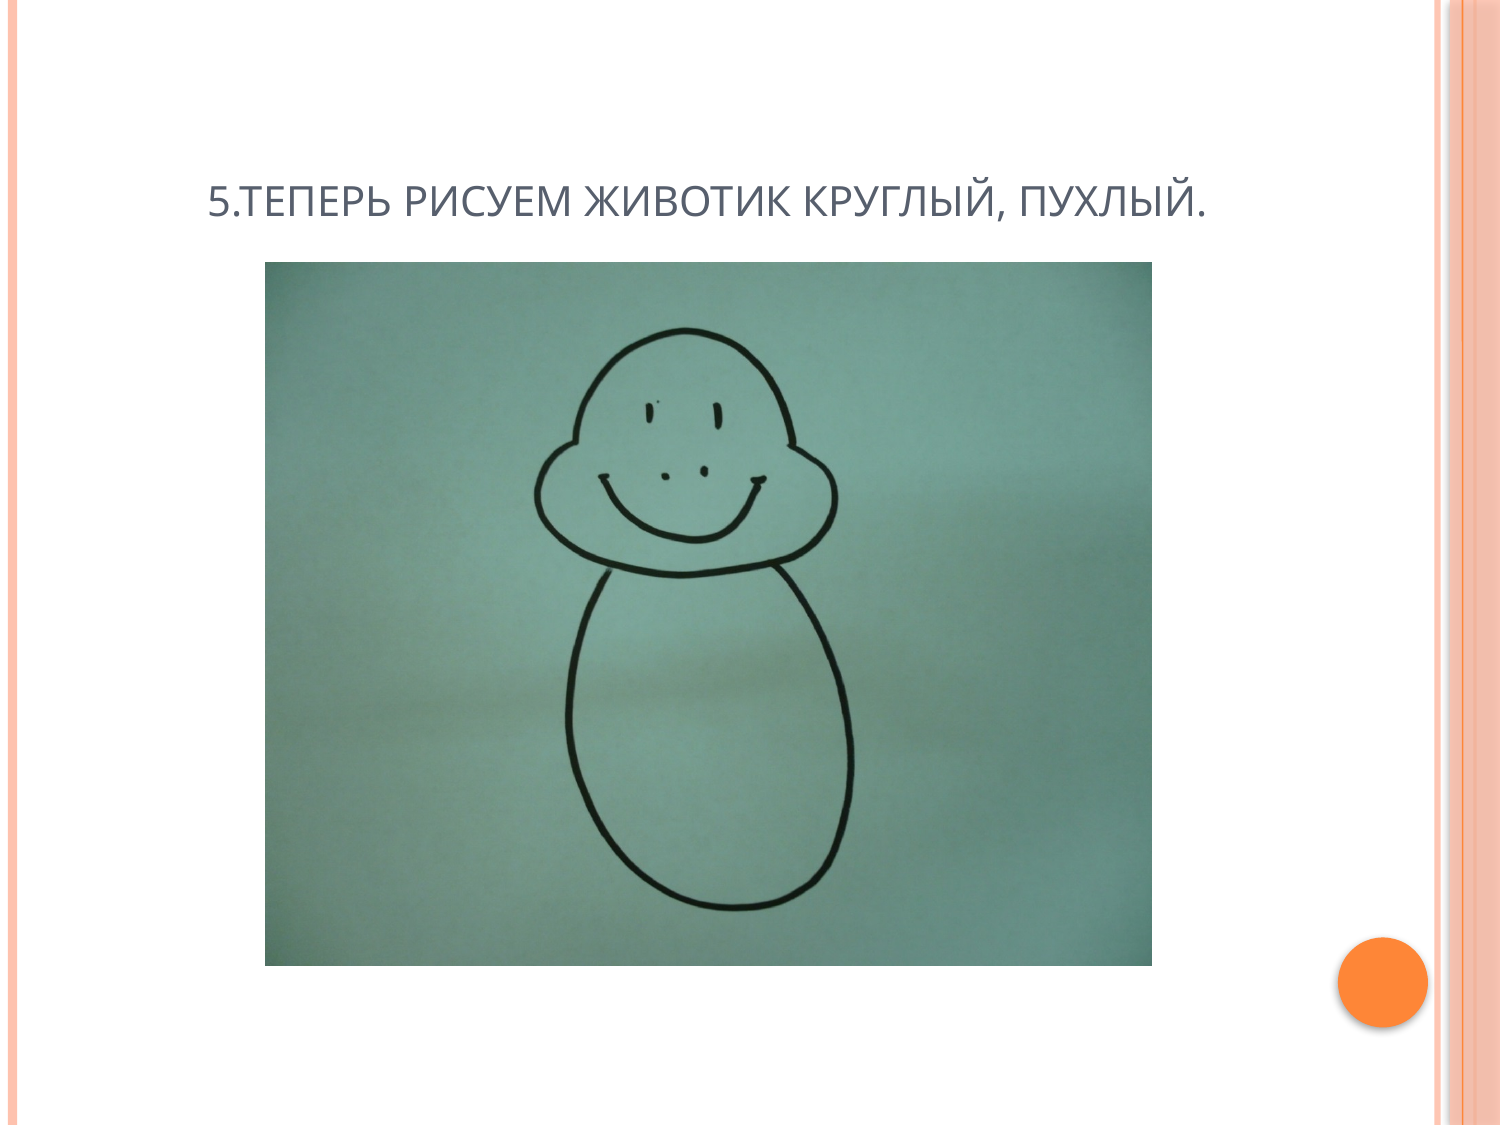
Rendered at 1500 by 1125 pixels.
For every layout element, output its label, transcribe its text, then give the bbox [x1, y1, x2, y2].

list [265, 261, 1153, 966]
title 5.Теперь рисуем животик круглый, пухлый. [75, 45, 1300, 233]
